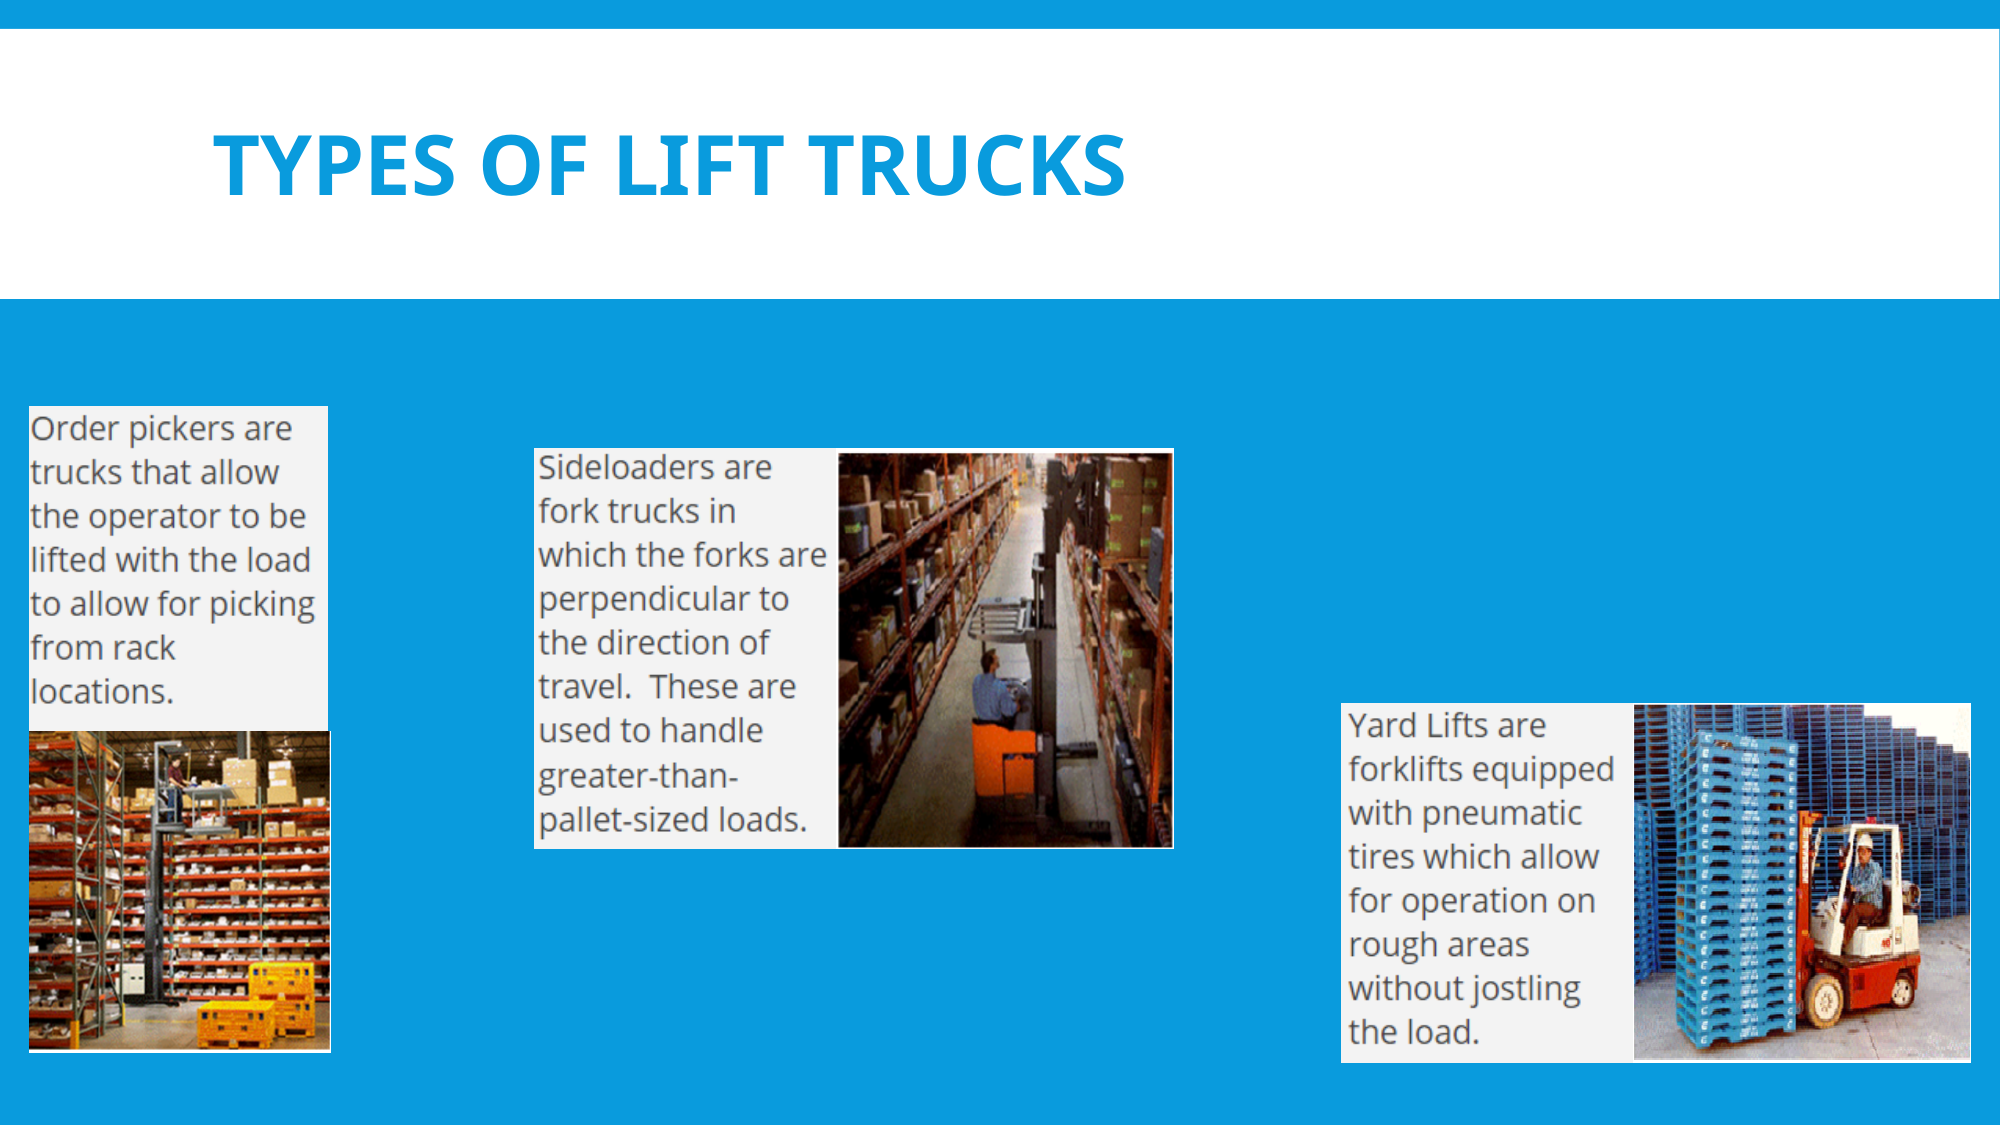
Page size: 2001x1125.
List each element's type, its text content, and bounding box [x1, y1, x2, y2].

picture [1342, 704, 1970, 1062]
picture [535, 449, 1173, 848]
title Types of lift trucks [197, 46, 1803, 295]
picture [30, 407, 330, 1052]
